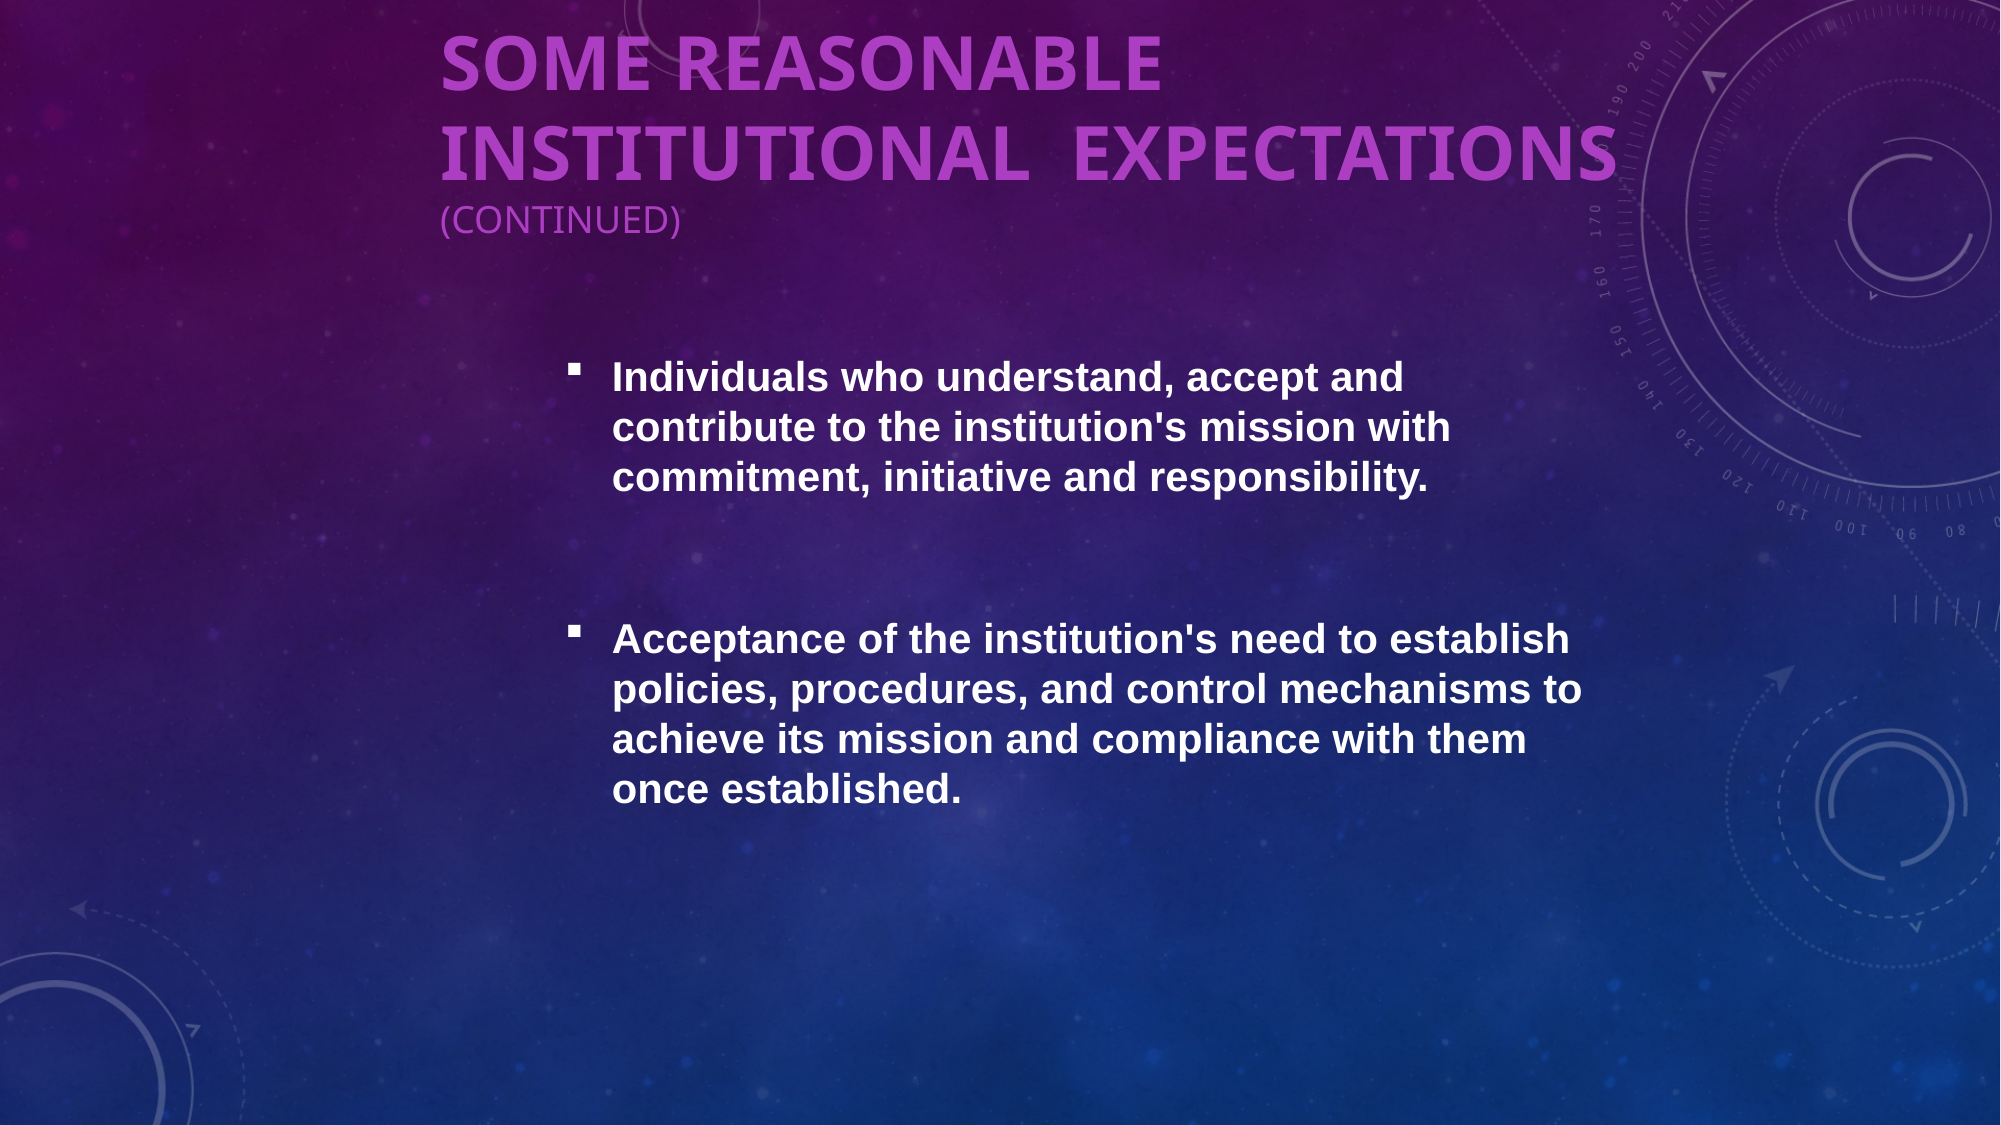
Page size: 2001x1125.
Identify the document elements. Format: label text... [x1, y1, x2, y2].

title SOME REASONABLE INSTITUTIONAL EXPECTATIONS (Continued) [425, 0, 1750, 257]
list Individuals who understand, accept and contribute to the institution's mission with commitment, initiative and responsibility. Acceptance of the institution's need to establish policies, procedures, and control mechanisms to achieve its mission and compliance with them once established. [399, 375, 1625, 888]
picture [0, 0, 2001, 1125]
